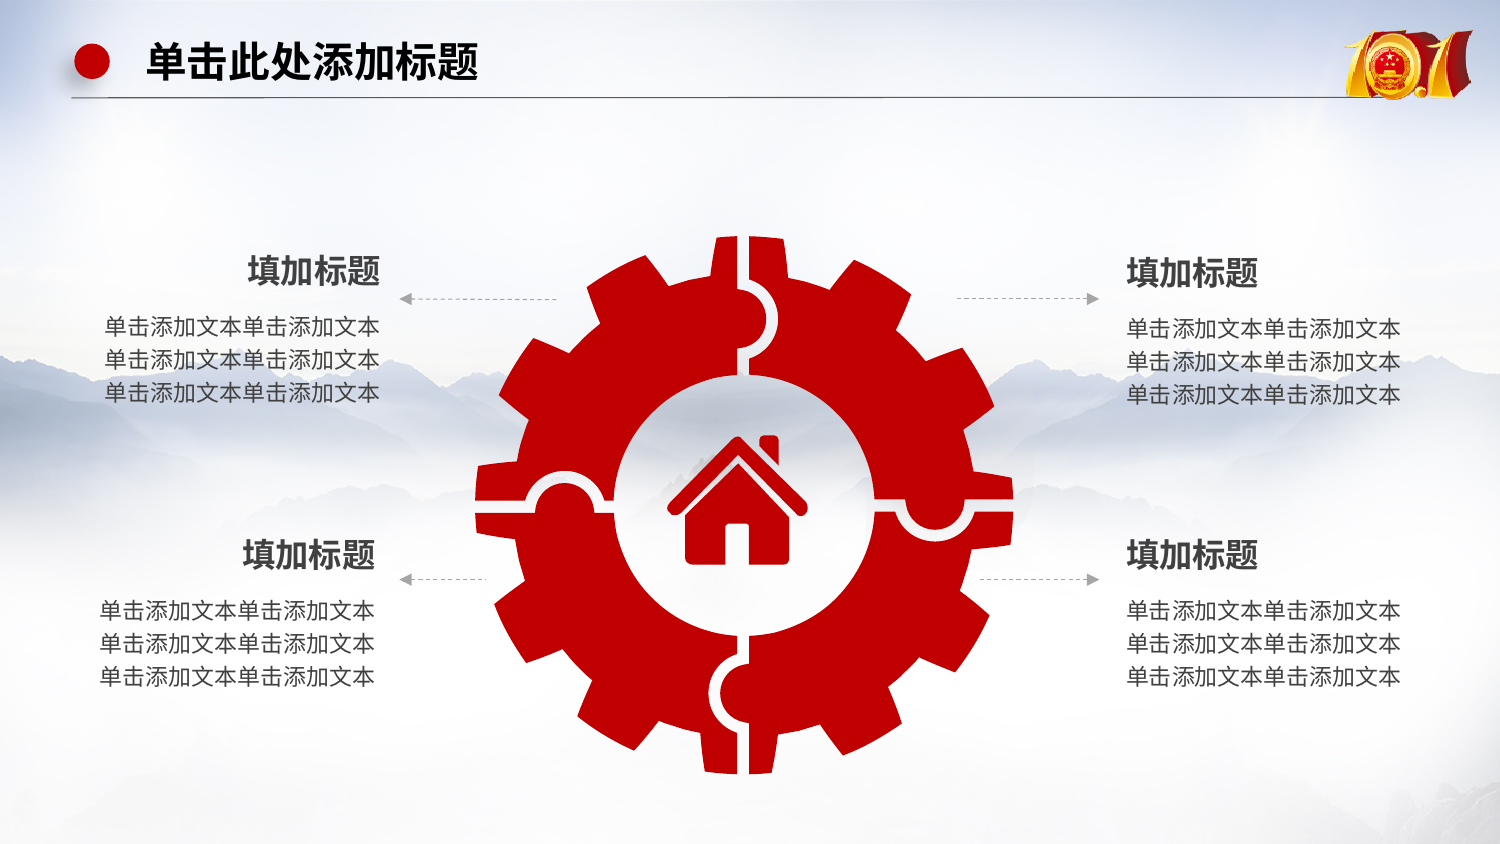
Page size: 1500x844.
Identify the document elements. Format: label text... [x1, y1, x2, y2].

text_box [759, 435, 779, 466]
text_box [475, 483, 738, 775]
text_box 单击此处添加标题 [127, 28, 497, 93]
text_box [865, 382, 1034, 550]
text_box [475, 236, 767, 501]
text_box [749, 236, 1014, 530]
text_box [1081, 292, 1100, 306]
picture [0, 0, 1500, 844]
text_box [1081, 573, 1100, 586]
text_box [399, 292, 417, 306]
text_box [685, 463, 790, 565]
text_box 填加标题 单击添加文本单击添加文本单击添加文本单击添加文本单击添加文本单击添加文本 [1111, 526, 1436, 727]
text_box [720, 511, 1014, 775]
text_box 填加标题 单击添加文本单击添加文本单击添加文本单击添加文本单击添加文本单击添加文本 [71, 242, 396, 443]
text_box 填加标题 单击添加文本单击添加文本单击添加文本单击添加文本单击添加文本单击添加文本 [1111, 244, 1436, 445]
text_box [399, 573, 417, 586]
text_box 填加标题 单击添加文本单击添加文本单击添加文本单击添加文本单击添加文本单击添加文本 [66, 526, 391, 728]
text_box [667, 436, 808, 517]
